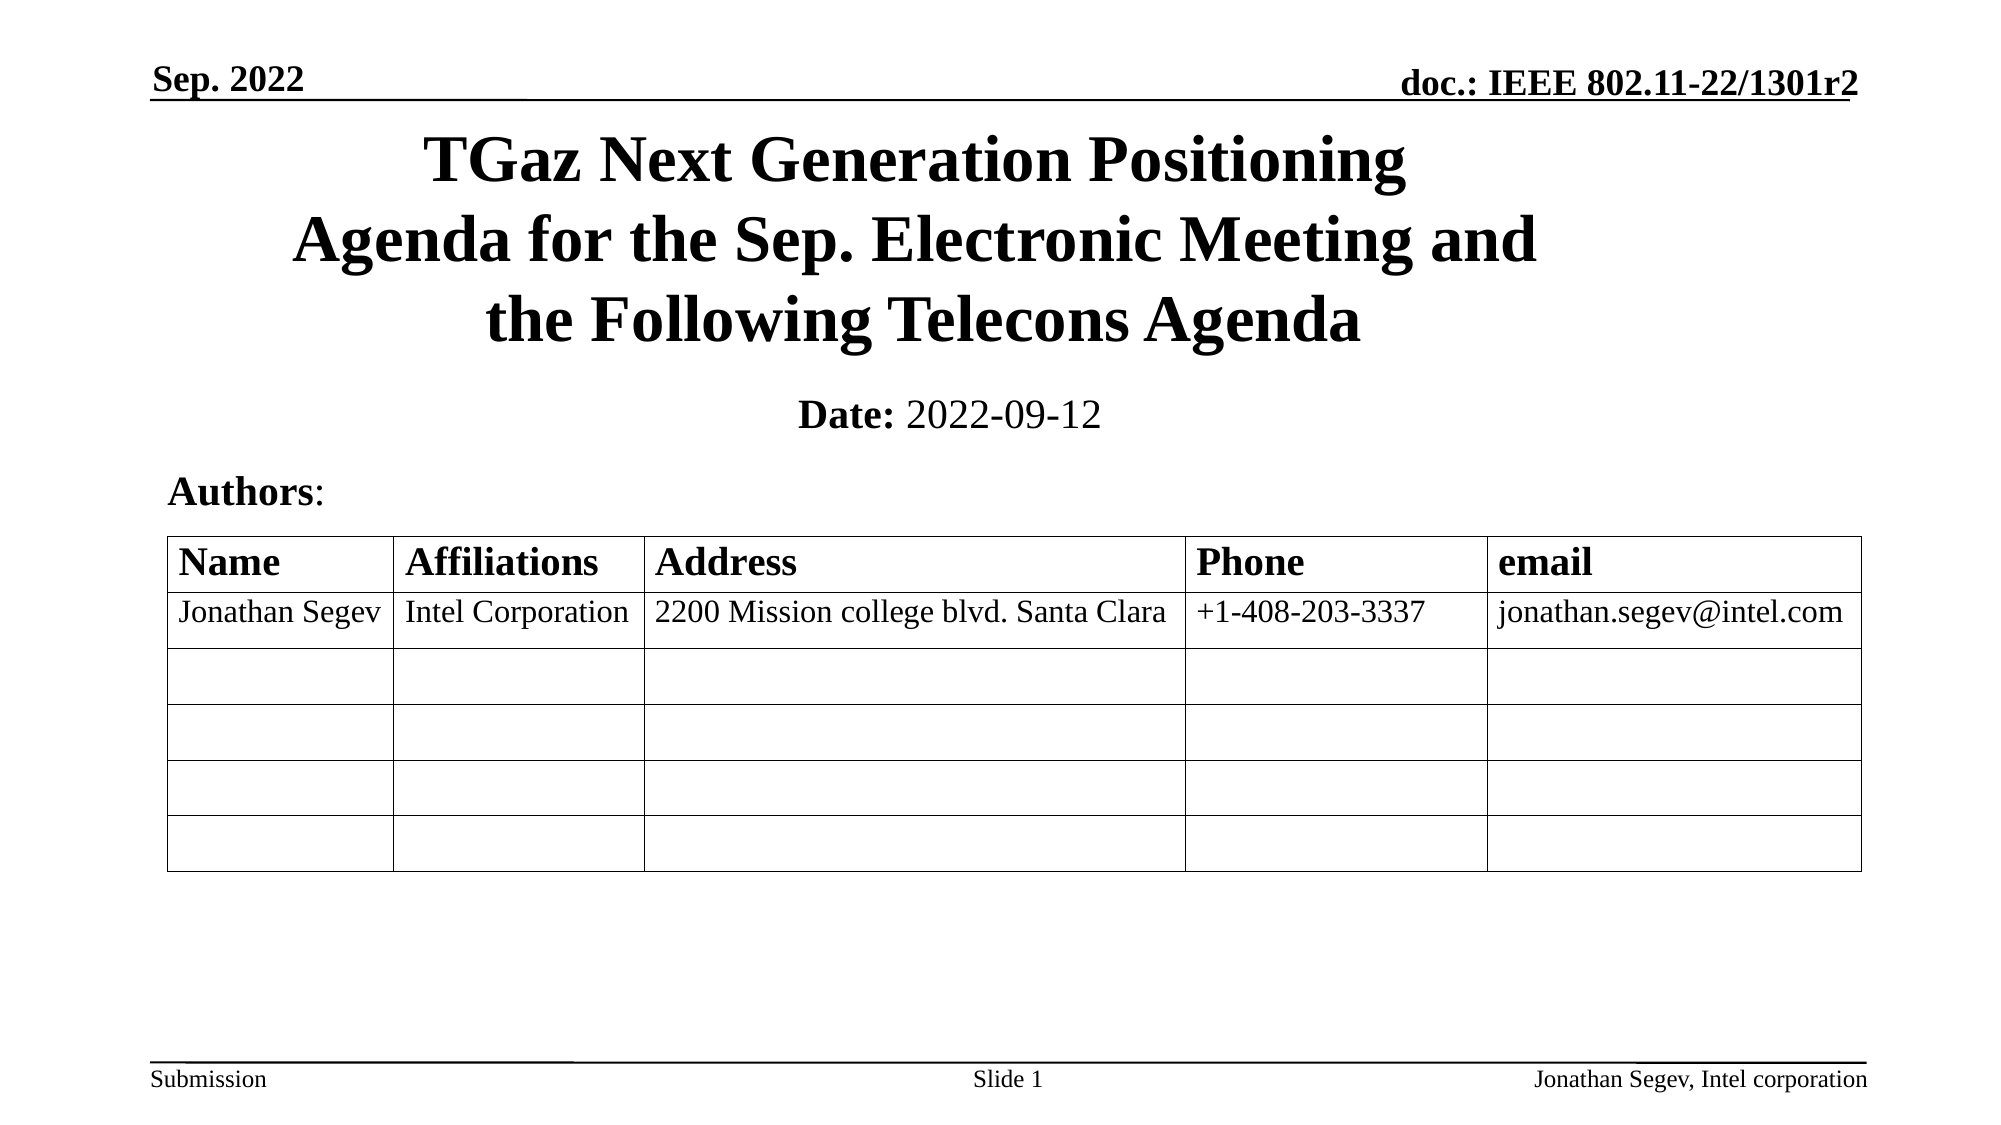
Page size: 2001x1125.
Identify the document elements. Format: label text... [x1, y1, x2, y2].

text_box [152, 535, 1883, 942]
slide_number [152, 54, 563, 100]
subtitle Date: 2022-09-12 [250, 379, 1651, 443]
text_box Authors: [152, 456, 390, 519]
footer Jonathan Segev, Intel corporation [1171, 1061, 1869, 1093]
title TGaz Next Generation Positioning Agenda for the Sep. Electronic Meeting and the Following Telecons Agenda [5, 113, 1844, 356]
slide_number Slide 1 [950, 1061, 1067, 1123]
